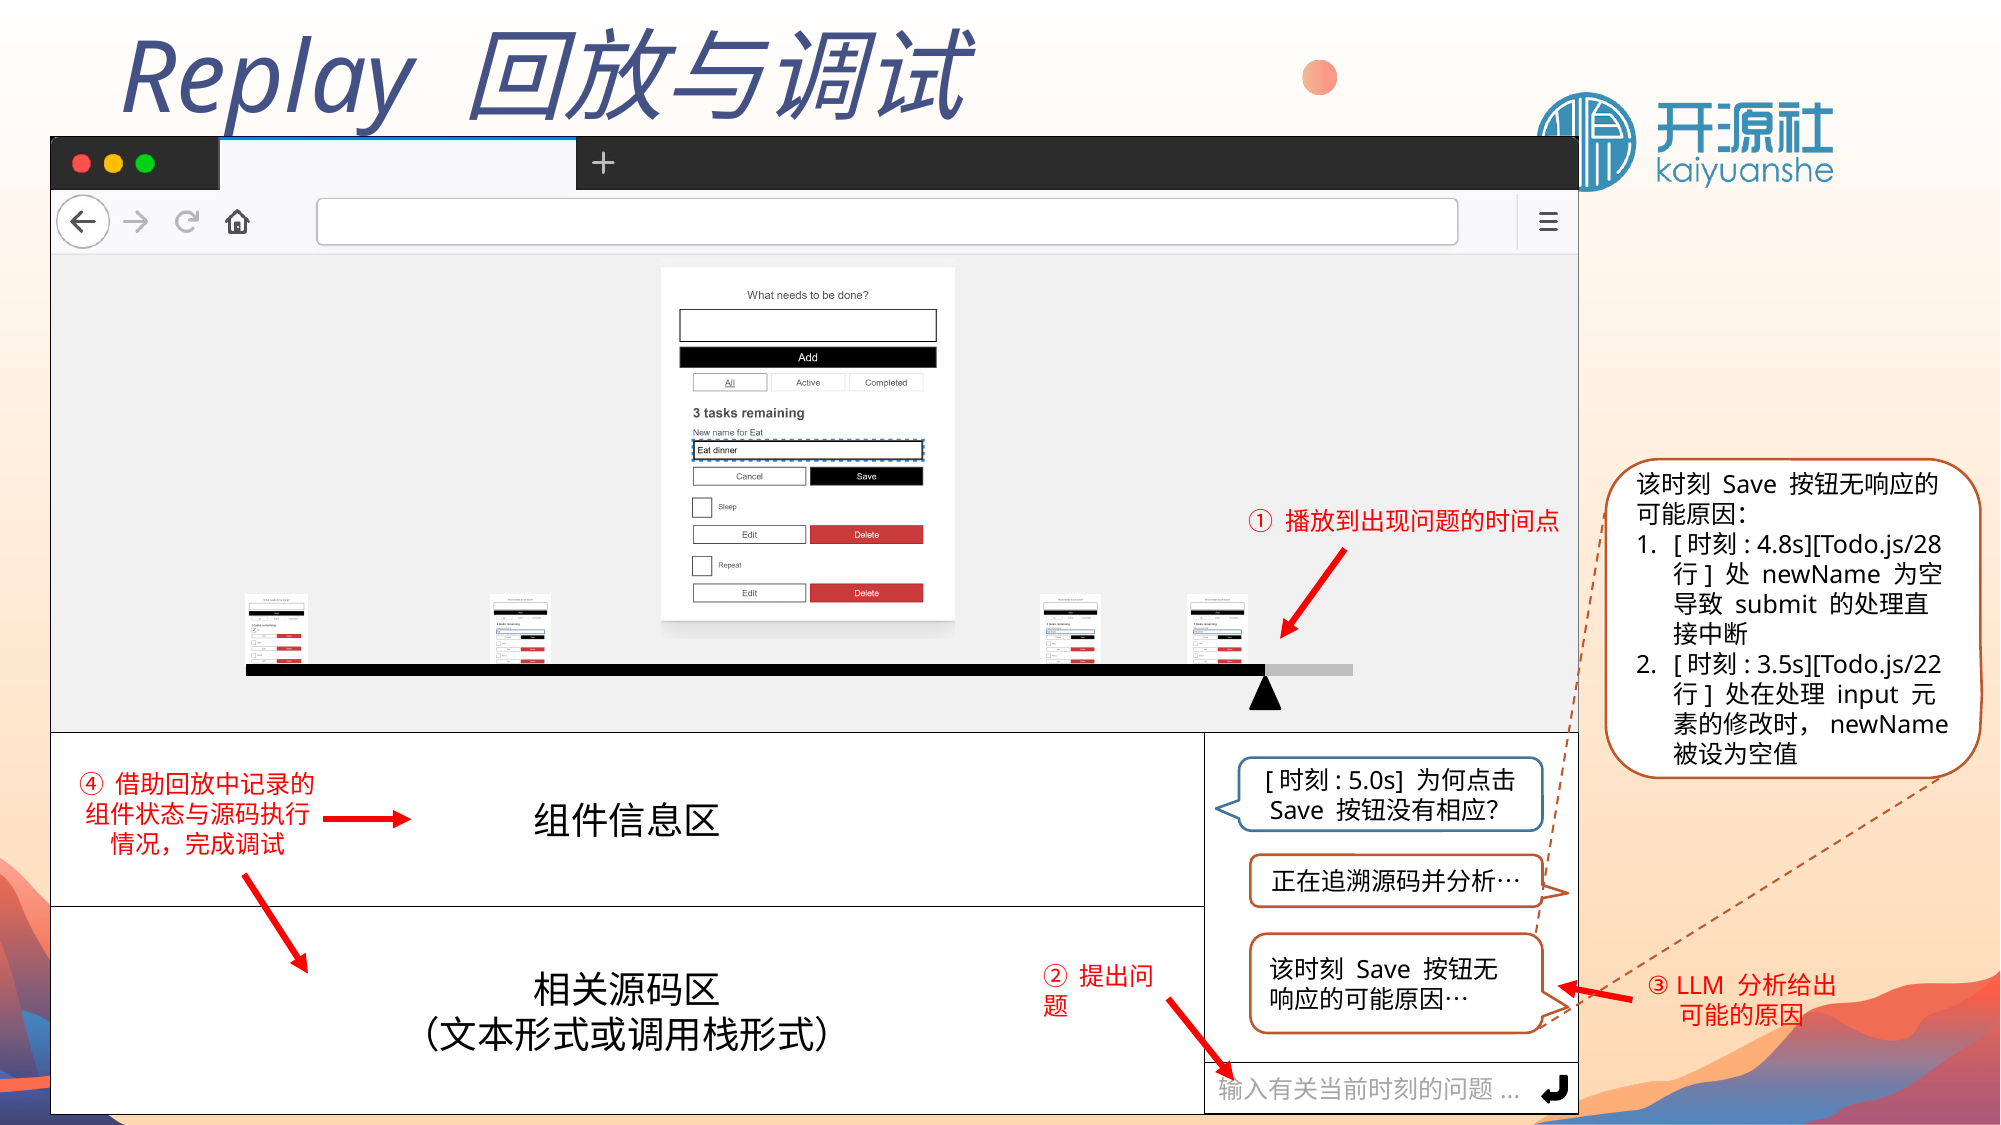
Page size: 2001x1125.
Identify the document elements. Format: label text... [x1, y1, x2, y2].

text_box 该时刻 Save 按钮无响应的可能原因： [时刻: 4.8s][Todo.js/28行] 处 newName 为空导致 submit 的处理直接中断 [时刻: 3.5s][Todo.js/22行] 处在处理 input 元素的修改时，newName 被设为空值 [1605, 459, 1982, 775]
picture [0, 92, 2001, 1125]
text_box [1168, 998, 1235, 1081]
text_box Replay 回放与调试 [104, 0, 1238, 136]
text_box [1535, 512, 1605, 933]
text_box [243, 874, 308, 974]
text_box ③ LLM 分析给出可能的原因 [1630, 1029, 1855, 1037]
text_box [1539, 774, 1946, 1029]
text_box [1280, 548, 1345, 639]
